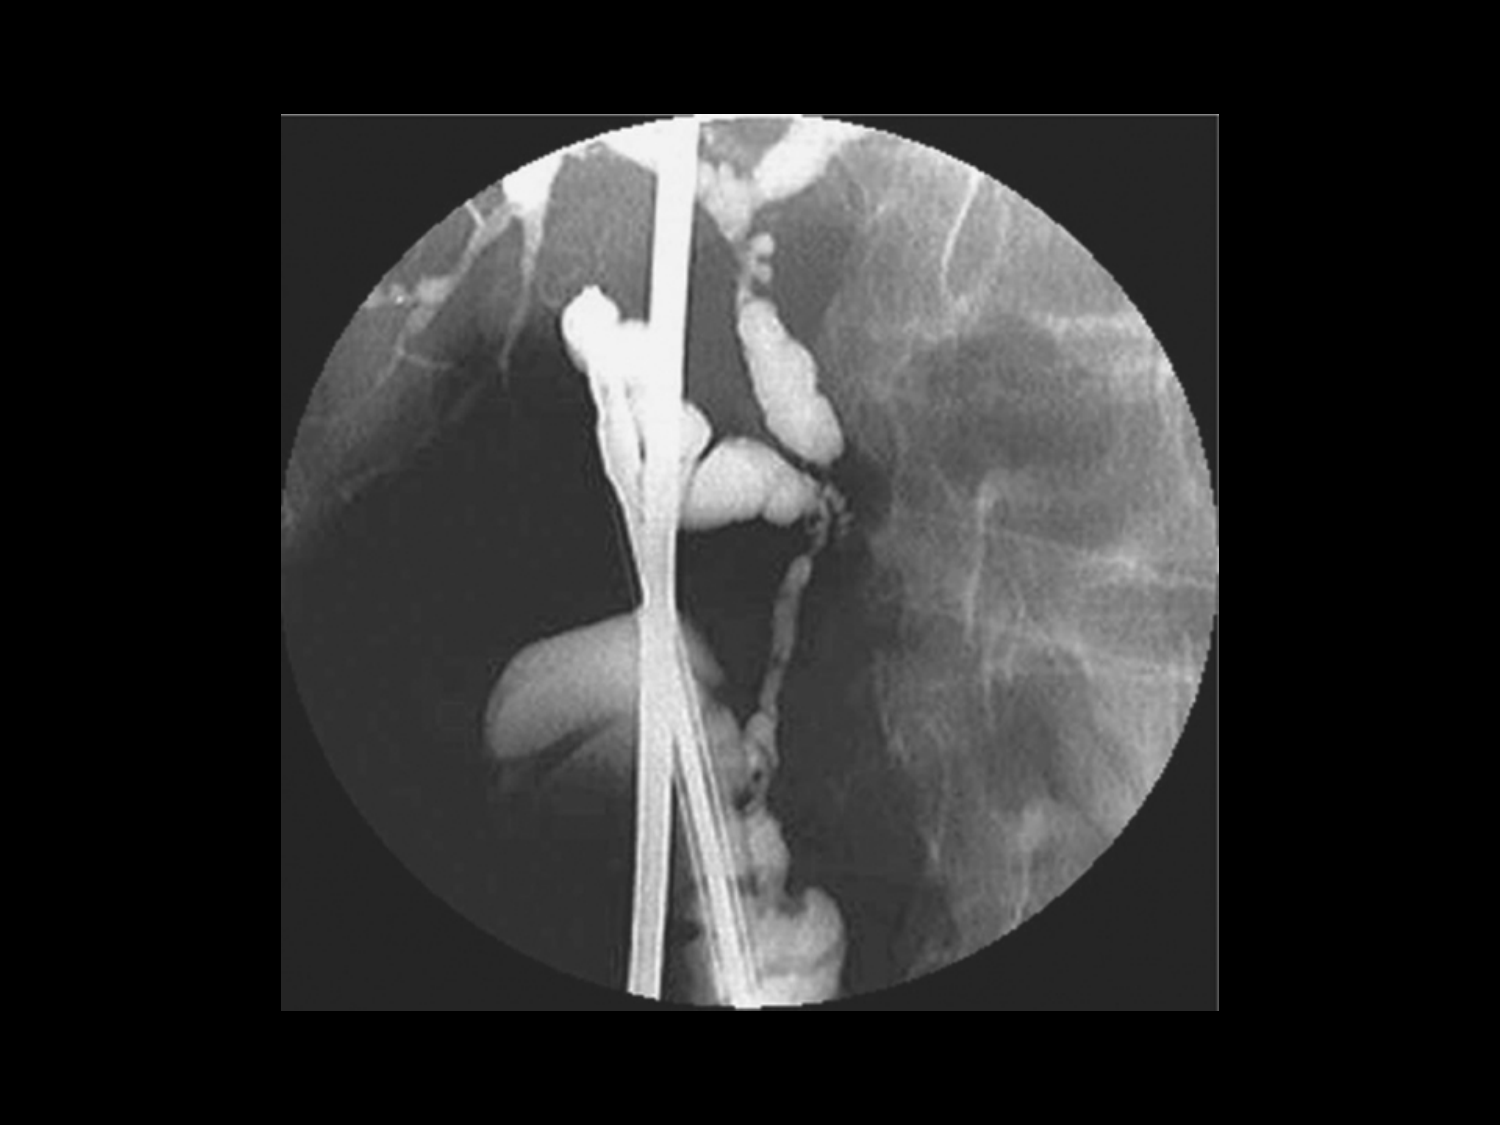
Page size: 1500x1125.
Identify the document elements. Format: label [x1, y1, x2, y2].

picture [281, 114, 1219, 1011]
